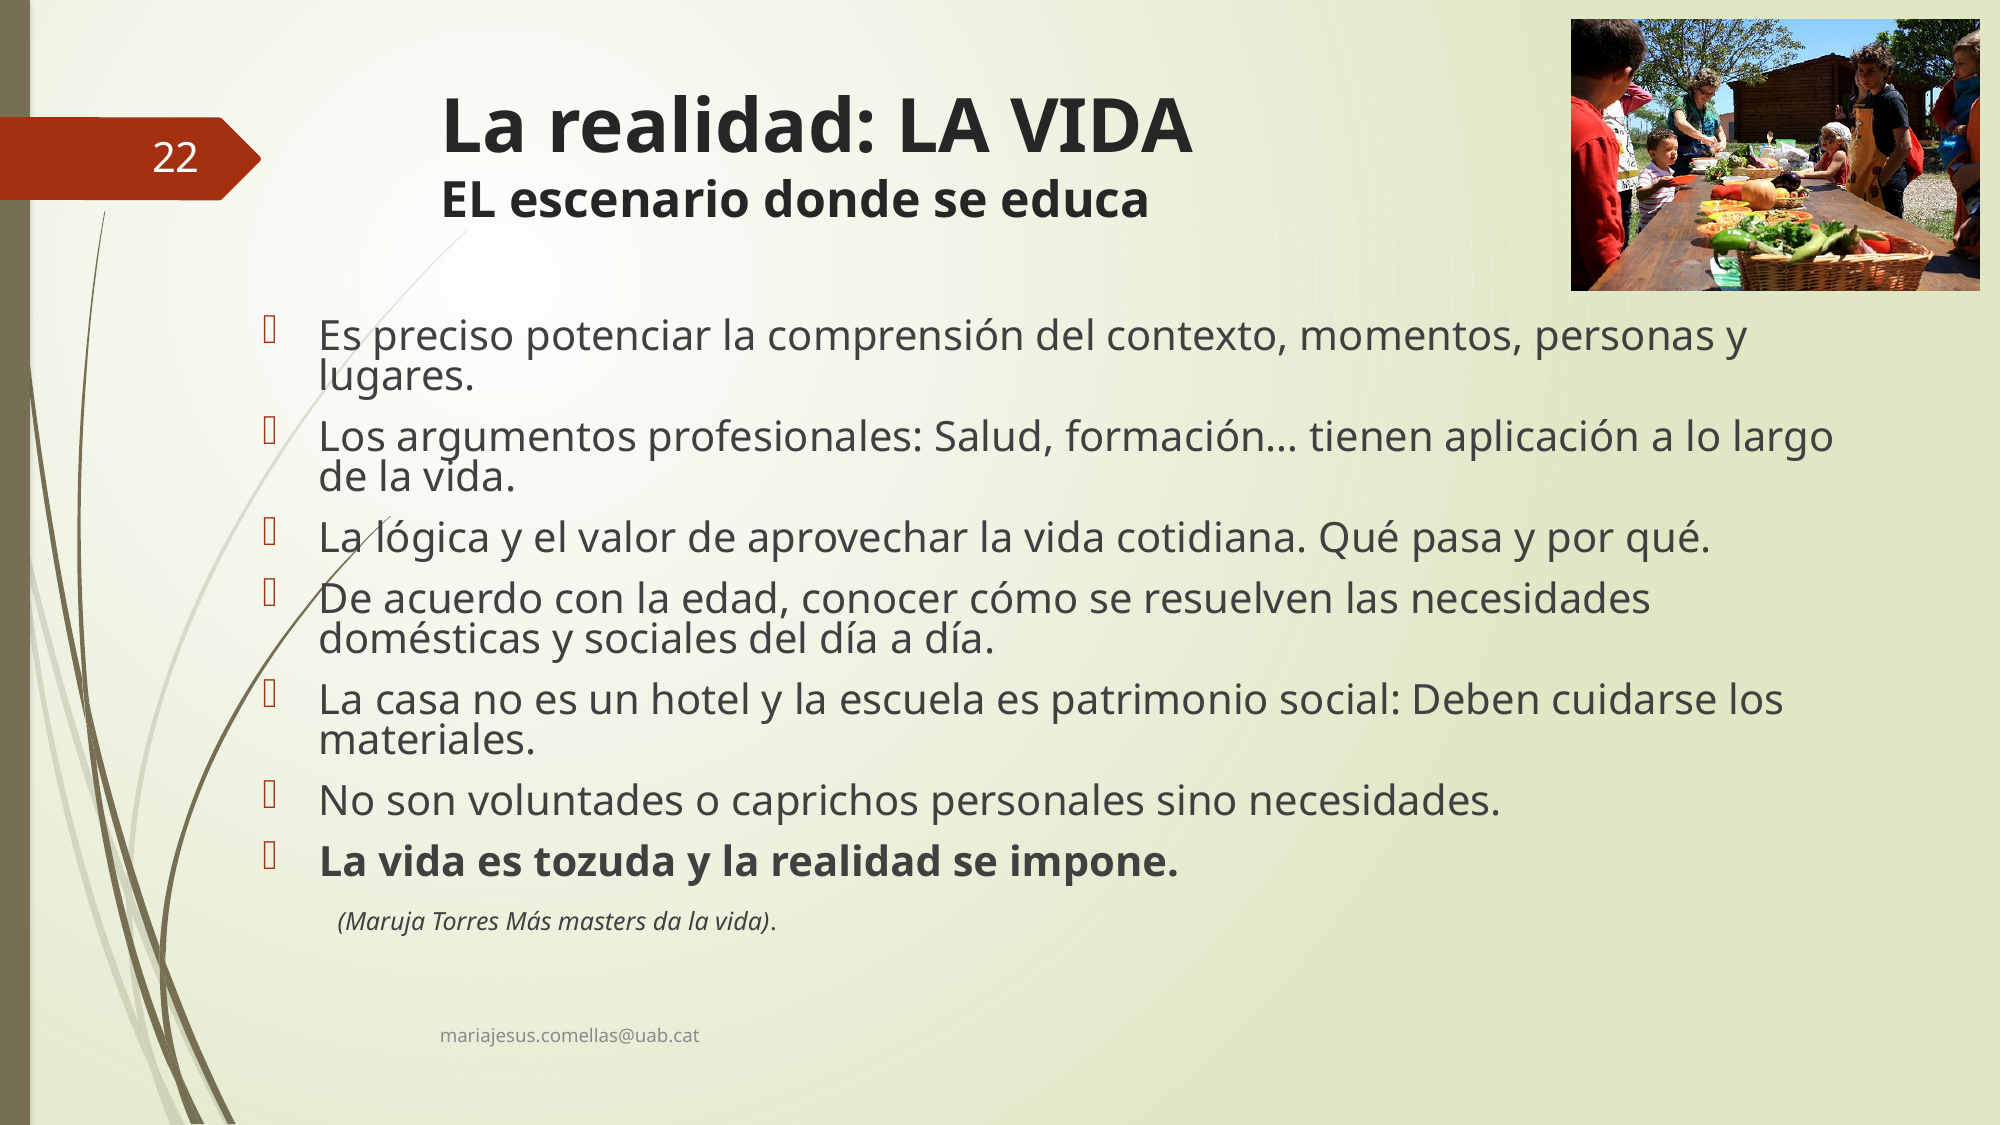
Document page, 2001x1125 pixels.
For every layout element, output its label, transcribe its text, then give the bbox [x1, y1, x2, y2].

slide_number 22 [87, 129, 216, 190]
list Es preciso potenciar la comprensión del contexto, momentos, personas y lugares. Los argumentos profesionales: Salud, formación… tienen aplicación a lo largo de la vida. La lógica y el valor de aprovechar la vida cotidiana. Qué pasa y por qué. De acuerdo con la edad, conocer cómo se resuelven las necesidades domésticas y sociales del día a día. La casa no es un hotel y la escuela es patrimonio social: Deben cuidarse los materiales. No son voluntades o caprichos personales sino necesidades. La vida es tozuda y la realidad se impone. (Maruja Torres Más masters da la vida). [247, 311, 1864, 1094]
title La realidad: LA VIDA EL escenario donde se educa [425, 70, 1888, 313]
footer mariajesus.comellas@uab.cat [424, 1006, 1675, 1067]
picture [1571, 19, 1980, 292]
